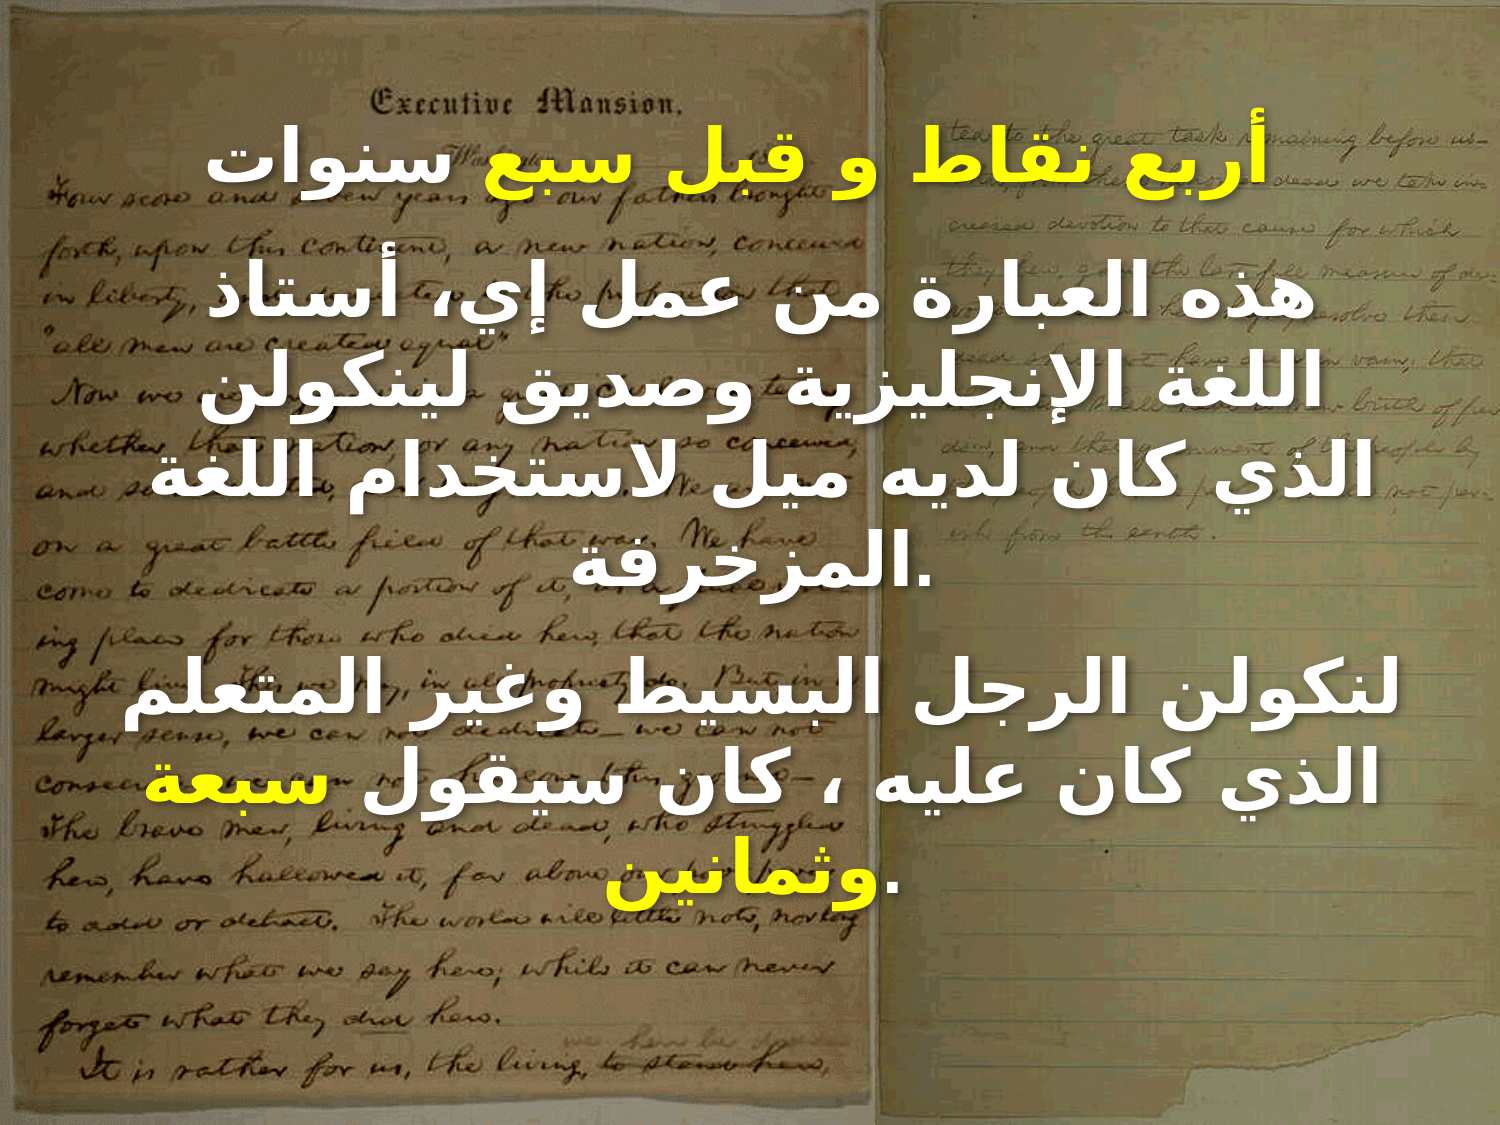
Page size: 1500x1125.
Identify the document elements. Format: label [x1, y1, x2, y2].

text_box [0, 0, 1500, 1125]
